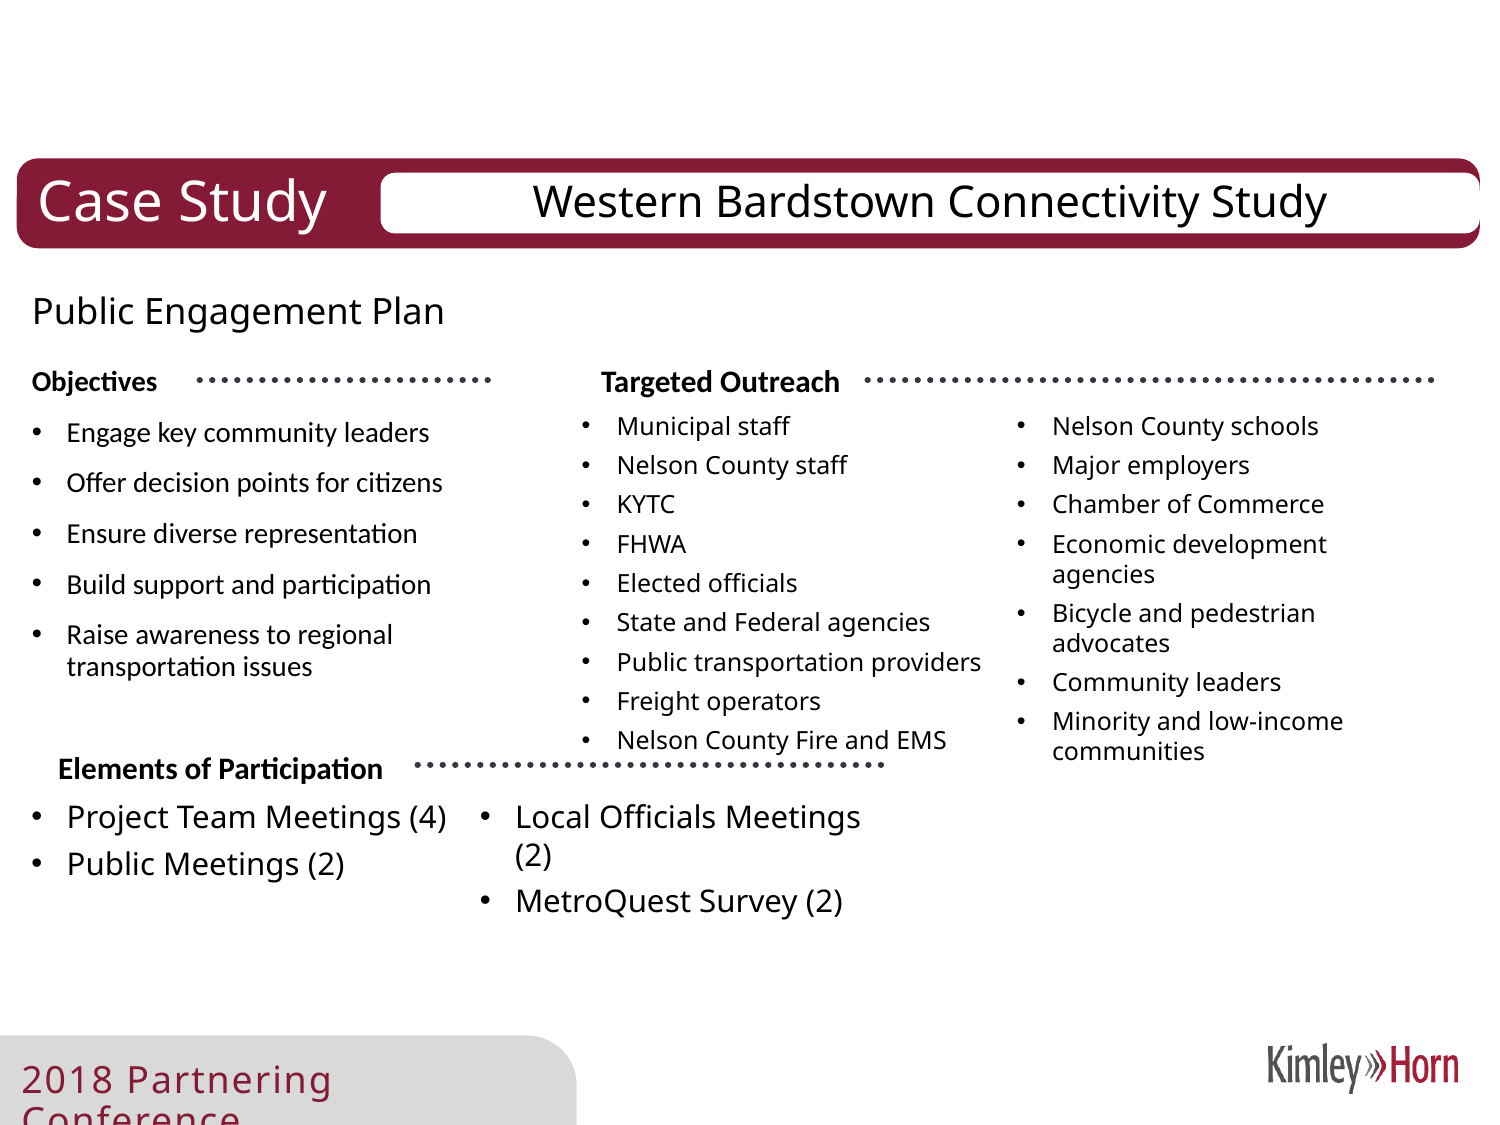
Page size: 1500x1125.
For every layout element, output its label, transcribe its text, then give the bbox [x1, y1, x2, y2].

picture [1268, 1043, 1458, 1094]
title Public Engagement Plan [16, 271, 546, 354]
list Objectives Engage key community leaders Offer decision points for citizens Ensure diverse representation Build support and participation Raise awareness to regional transportation issues [16, 358, 552, 691]
text_box Case Study [16, 158, 1480, 249]
text_box Project Team Meetings (4) Public Meetings (2) Local Officials Meetings (2) MetroQuest Survey (2) [16, 789, 913, 892]
text_box Targeted Outreach [586, 353, 856, 406]
text_box Municipal staff Nelson County staff KYTC FHWA Elected officials State and Federal agencies Public transportation providers Freight operators Nelson County Fire and EMS Nelson County schools Major employers Chamber of Commerce Economic development agencies Bicycle and pedestrian advocates Community leaders Minority and low-income communities [566, 403, 1437, 758]
text_box Elements of Participation [43, 740, 399, 789]
text_box Western Bardstown Connectivity Study [380, 172, 1480, 234]
